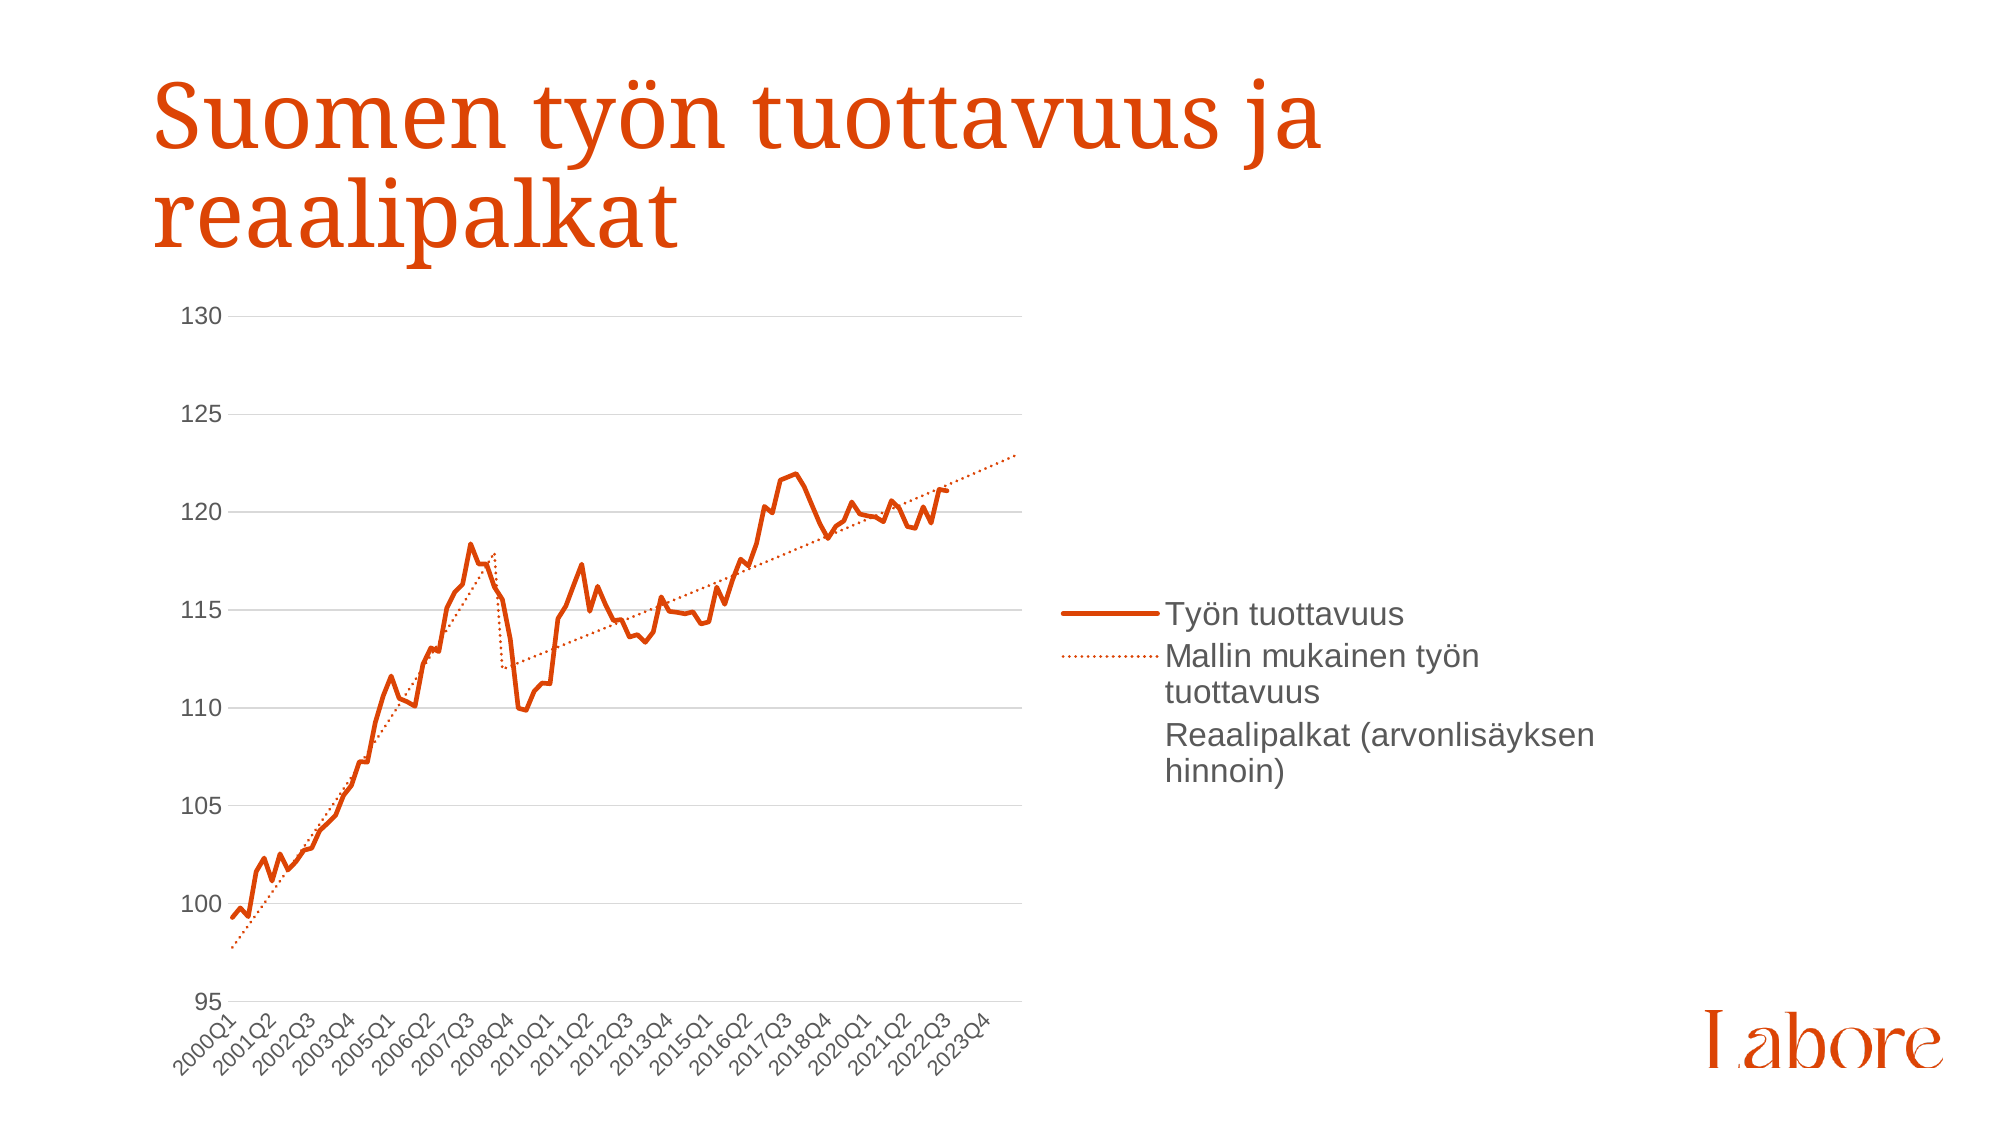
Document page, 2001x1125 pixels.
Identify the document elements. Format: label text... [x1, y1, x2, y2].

title Suomen työn tuottavuus ja reaalipalkat [137, 59, 1863, 278]
chart [137, 287, 1620, 1098]
